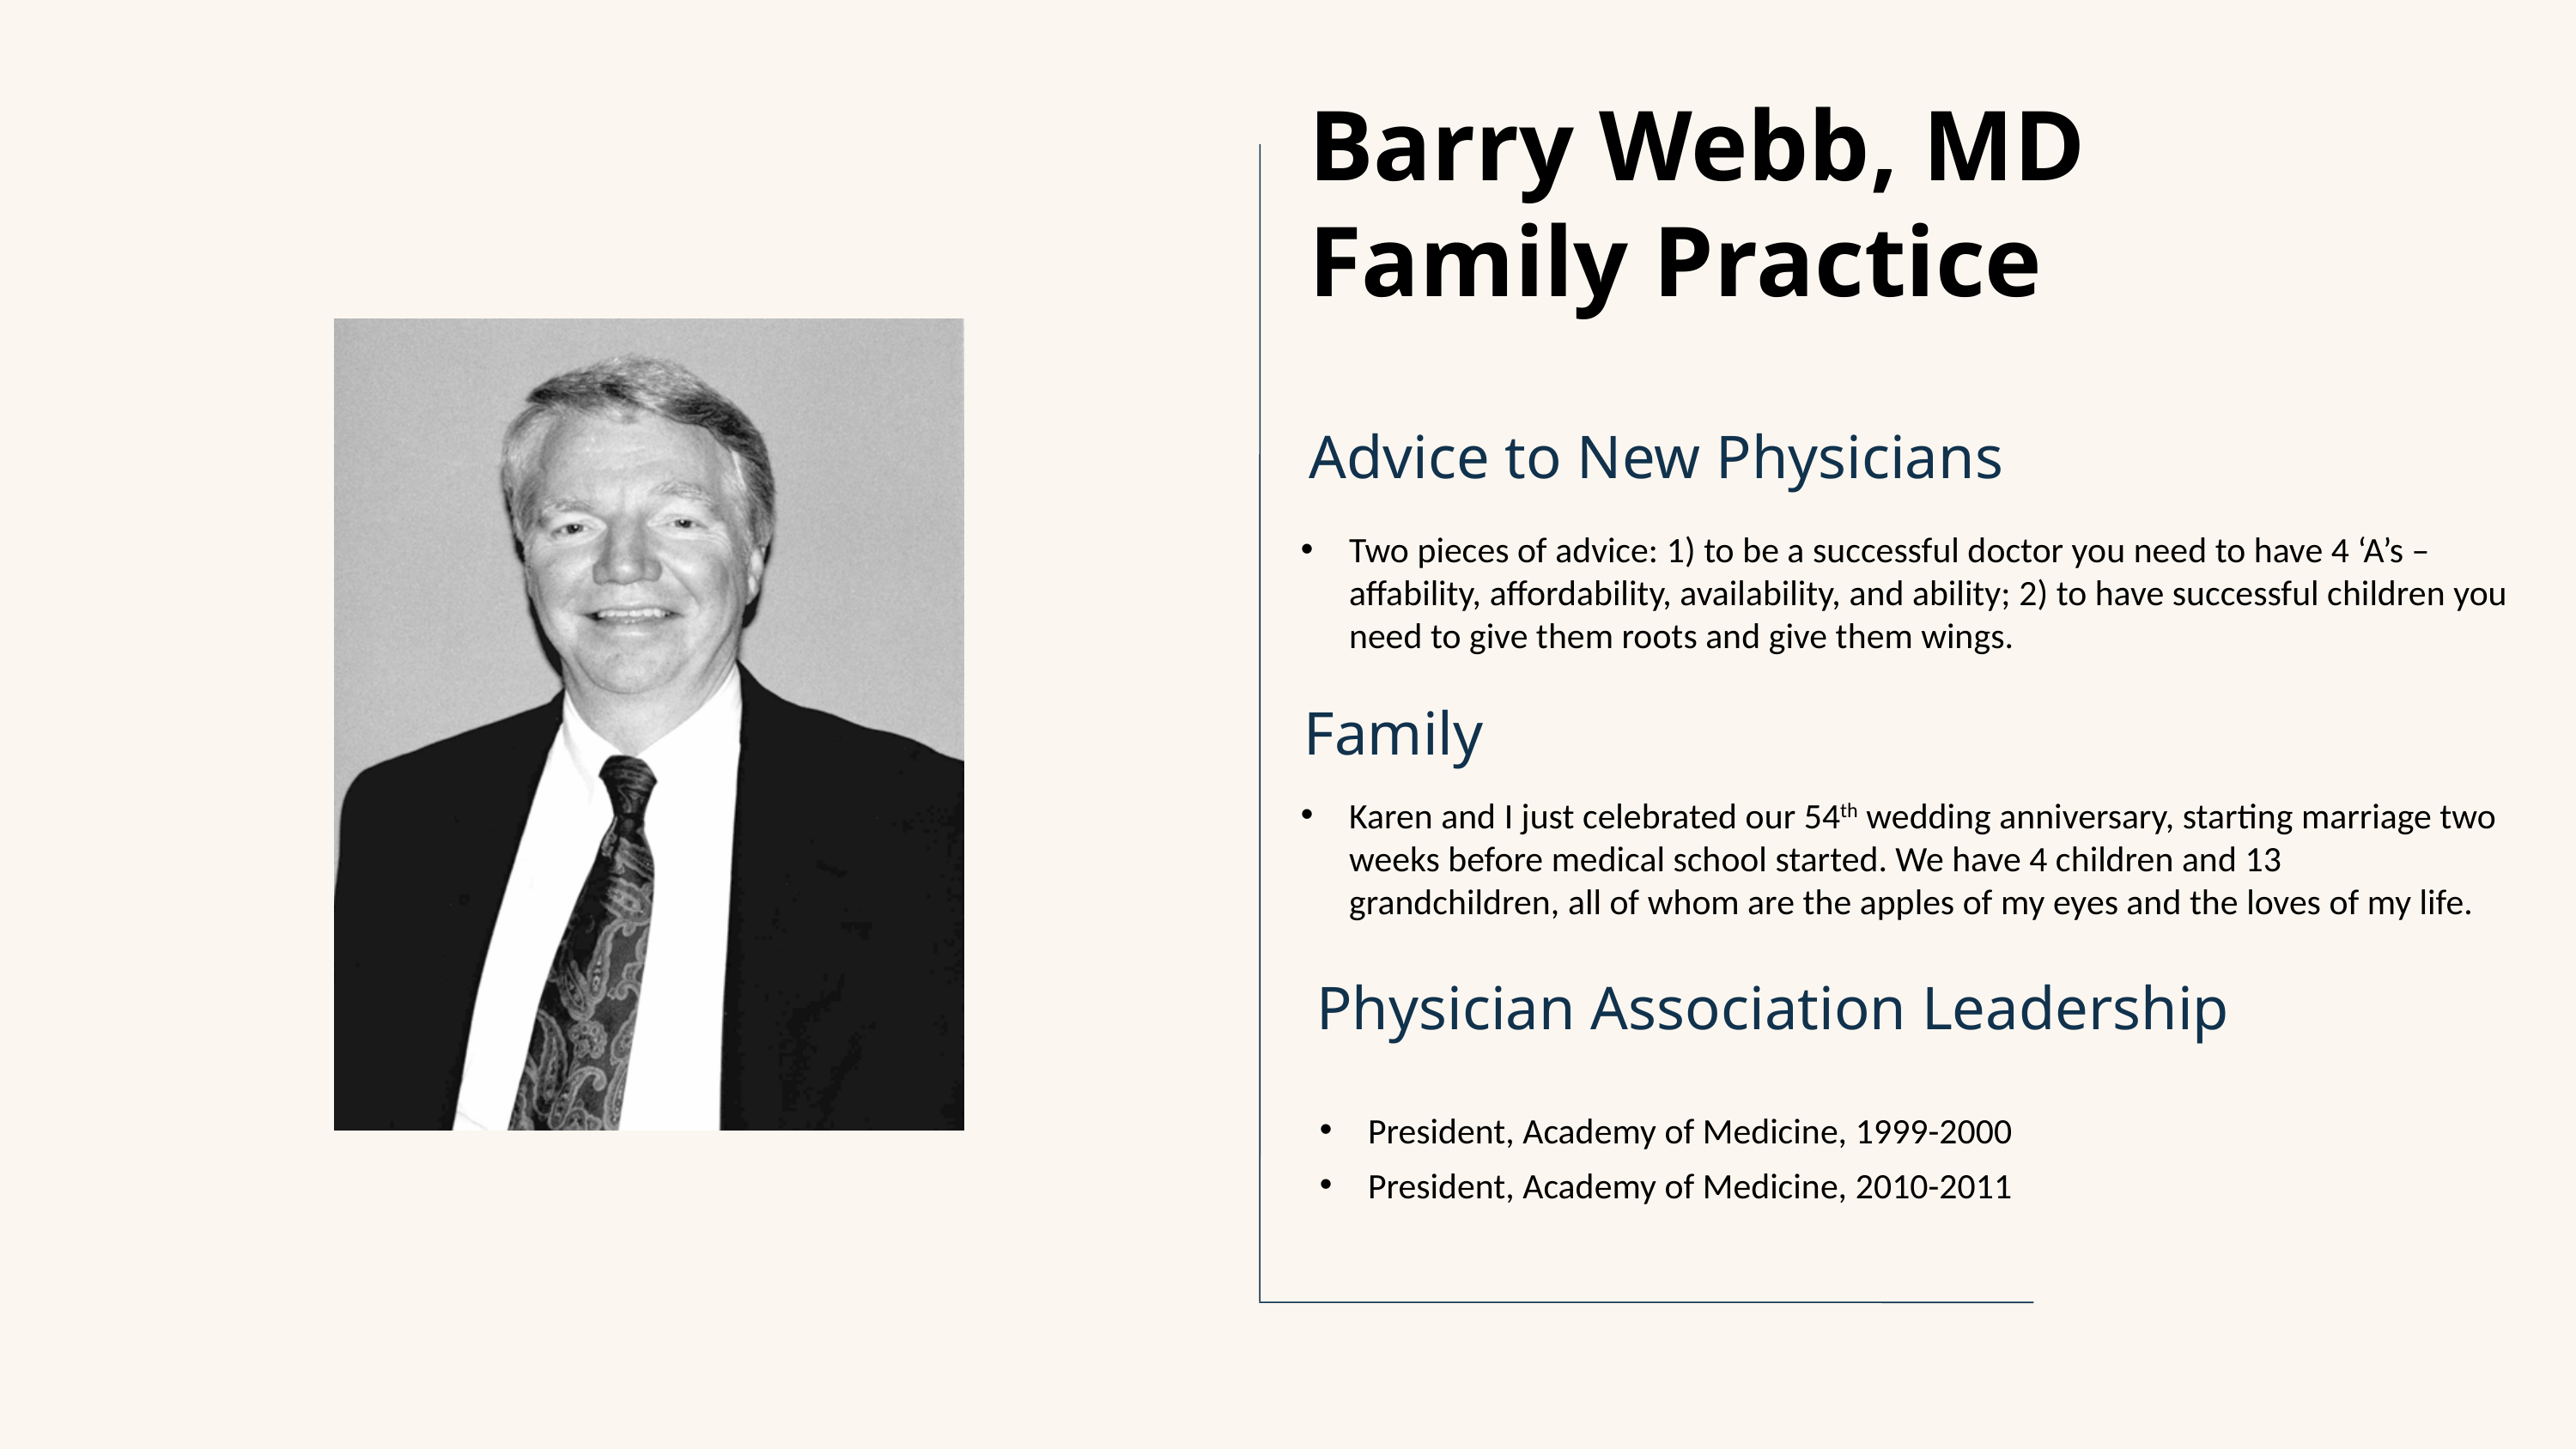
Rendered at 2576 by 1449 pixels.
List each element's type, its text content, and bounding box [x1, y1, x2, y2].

text_box Barry Webb, MD Family Practice [1309, 84, 2546, 433]
text_box President, Academy of Medicine, 1999-2000 President, Academy of Medicine, 2010-2011 [1319, 1095, 2371, 1206]
text_box Family [1303, 683, 2156, 767]
picture [334, 318, 964, 1131]
text_box Advice to New Physicians [1309, 408, 2161, 491]
text_box Karen and I just celebrated our 54th wedding anniversary, starting marriage two weeks before medical school started. We have 4 children and 13 grandchildren, all of whom are the apples of my eyes and the loves of my life. [1287, 786, 2513, 929]
text_box Two pieces of advice: 1) to be a successful doctor you need to have 4 ‘A’s – affability, affordability, availability, and ability; 2) to have successful children you need to give them roots and give them wings. [1287, 520, 2576, 663]
text_box Physician Association Leadership [1303, 952, 2576, 1048]
